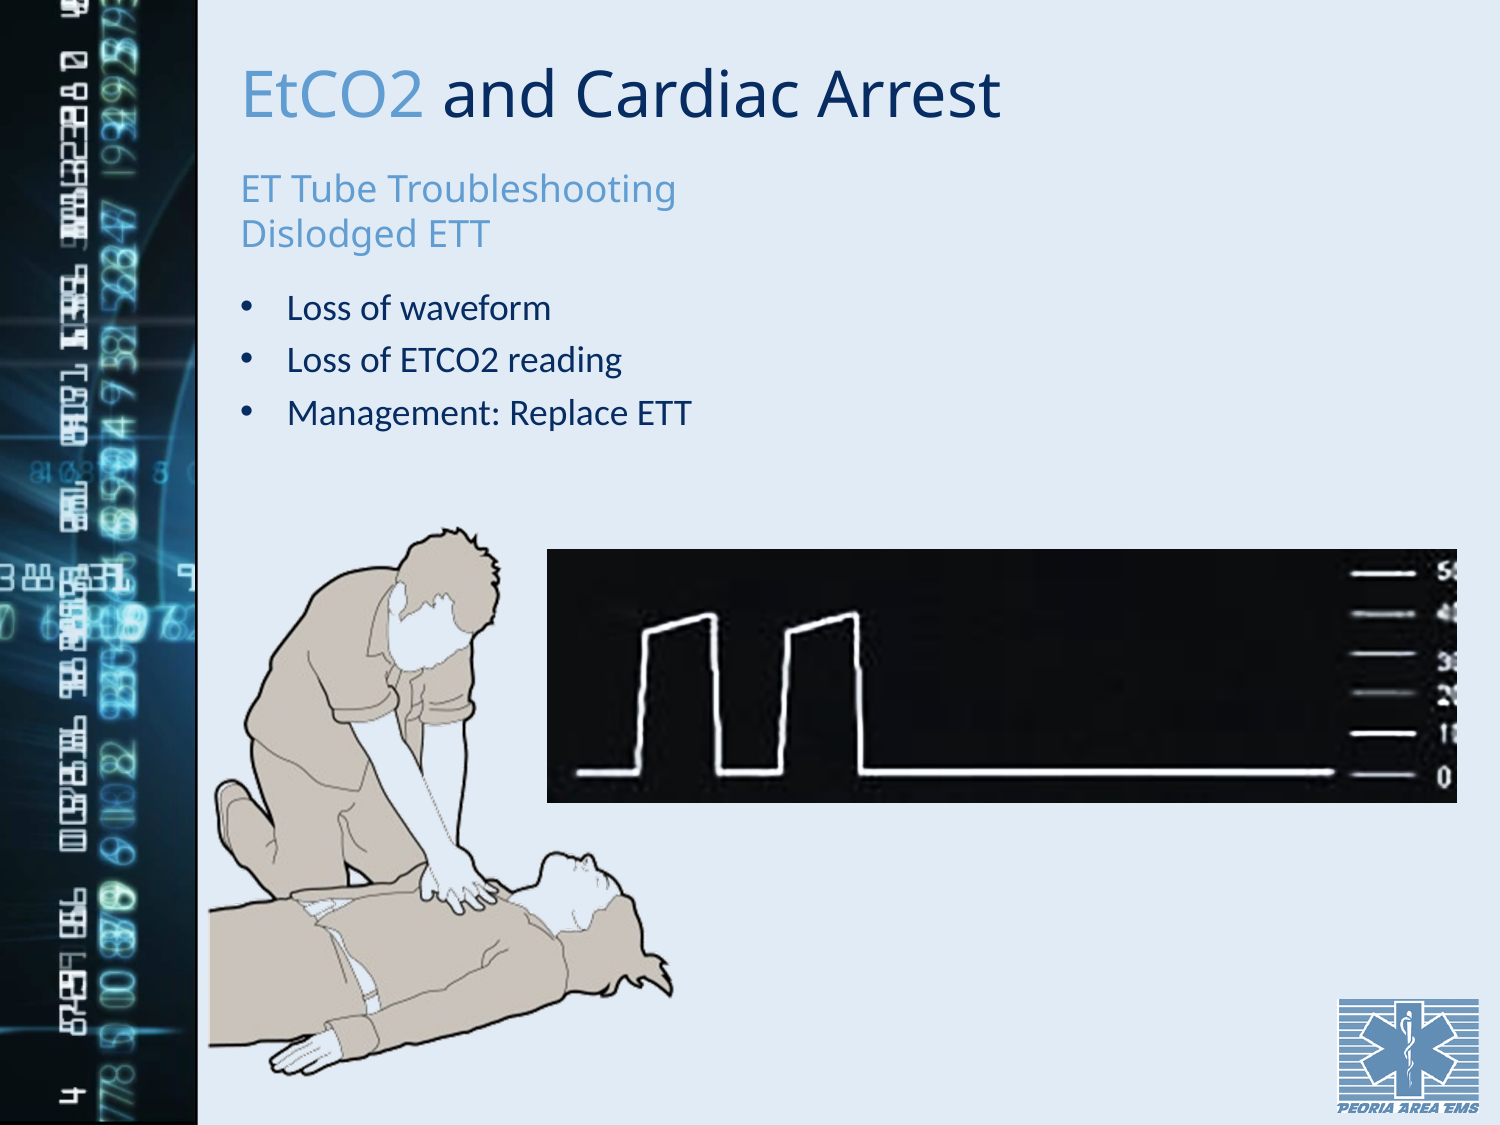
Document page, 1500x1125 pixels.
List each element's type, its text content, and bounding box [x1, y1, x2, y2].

picture [0, 0, 195, 1125]
list ET Tube Troubleshooting Dislodged ETT Loss of waveform Loss of ETCO2 reading Management: Replace ETT [225, 157, 1463, 1000]
picture [1337, 999, 1480, 1114]
picture [199, 515, 1457, 1117]
title EtCO2 and Cardiac Arrest [225, 45, 1425, 138]
